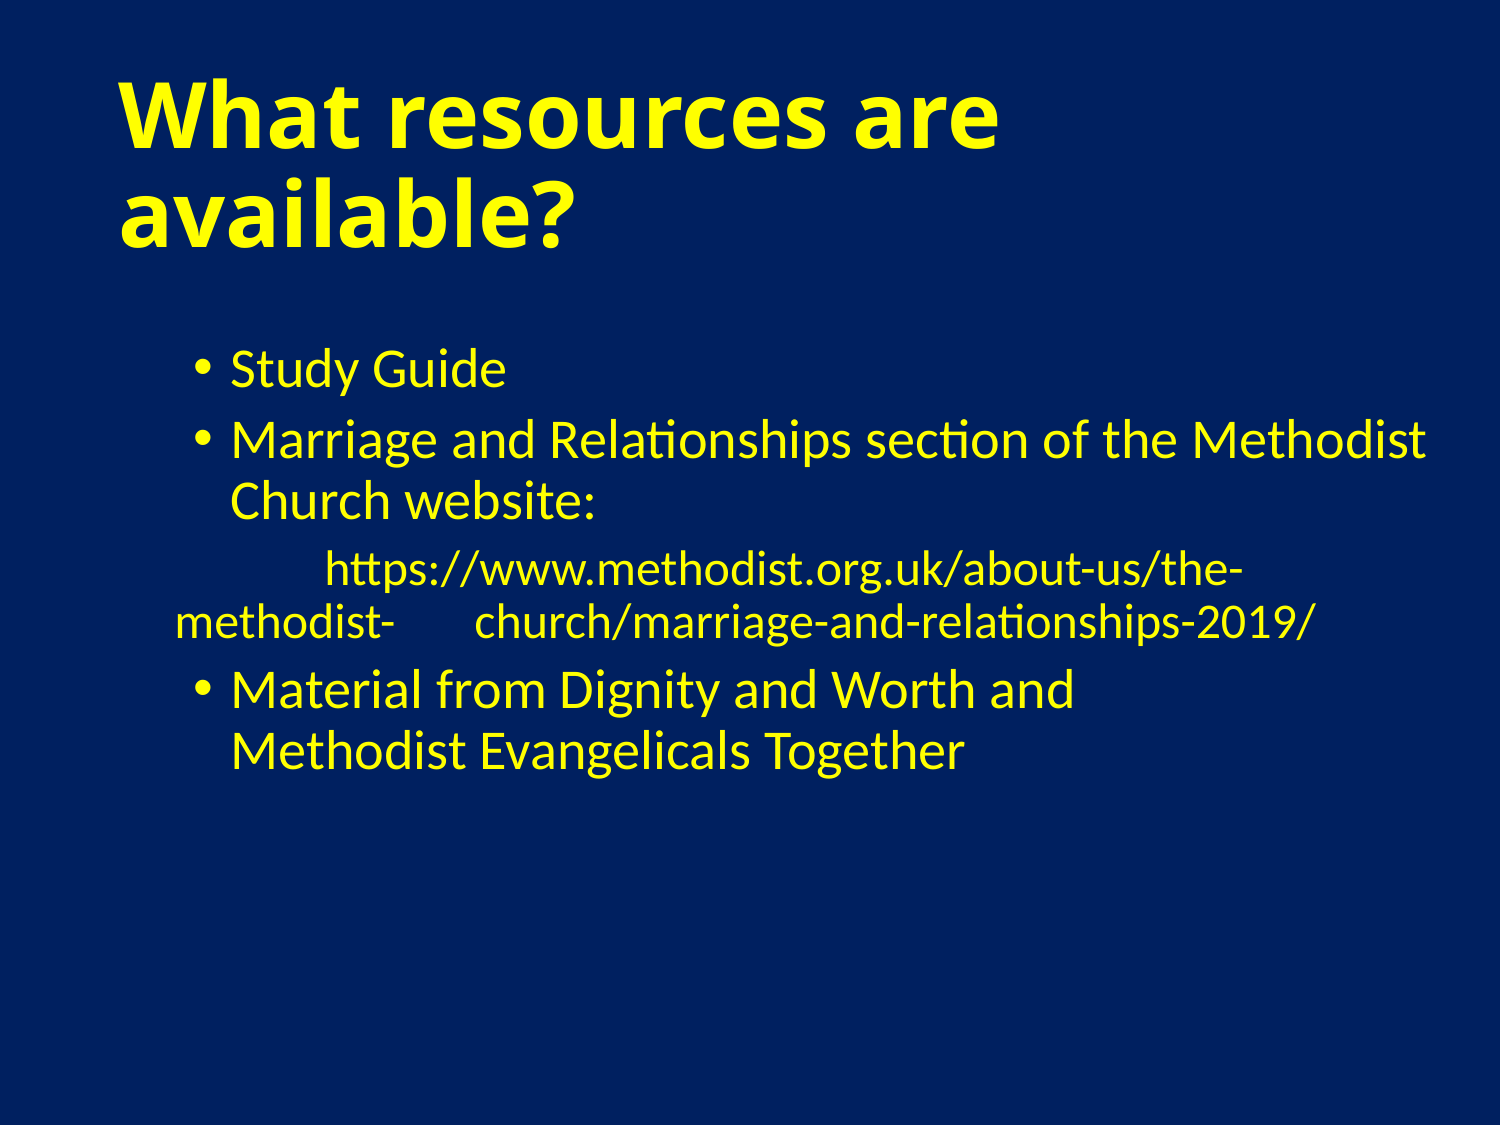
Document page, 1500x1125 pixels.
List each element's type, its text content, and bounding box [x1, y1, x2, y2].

title What resources are available? [103, 59, 1397, 278]
list Study Guide Marriage and Relationships section of the Methodist Church website: https://www.methodist.org.uk/about-us/the-methodist- church/marriage-and-relationships-2019/ Material from Dignity and Worth and Methodist Evangelicals Together [103, 331, 1470, 962]
